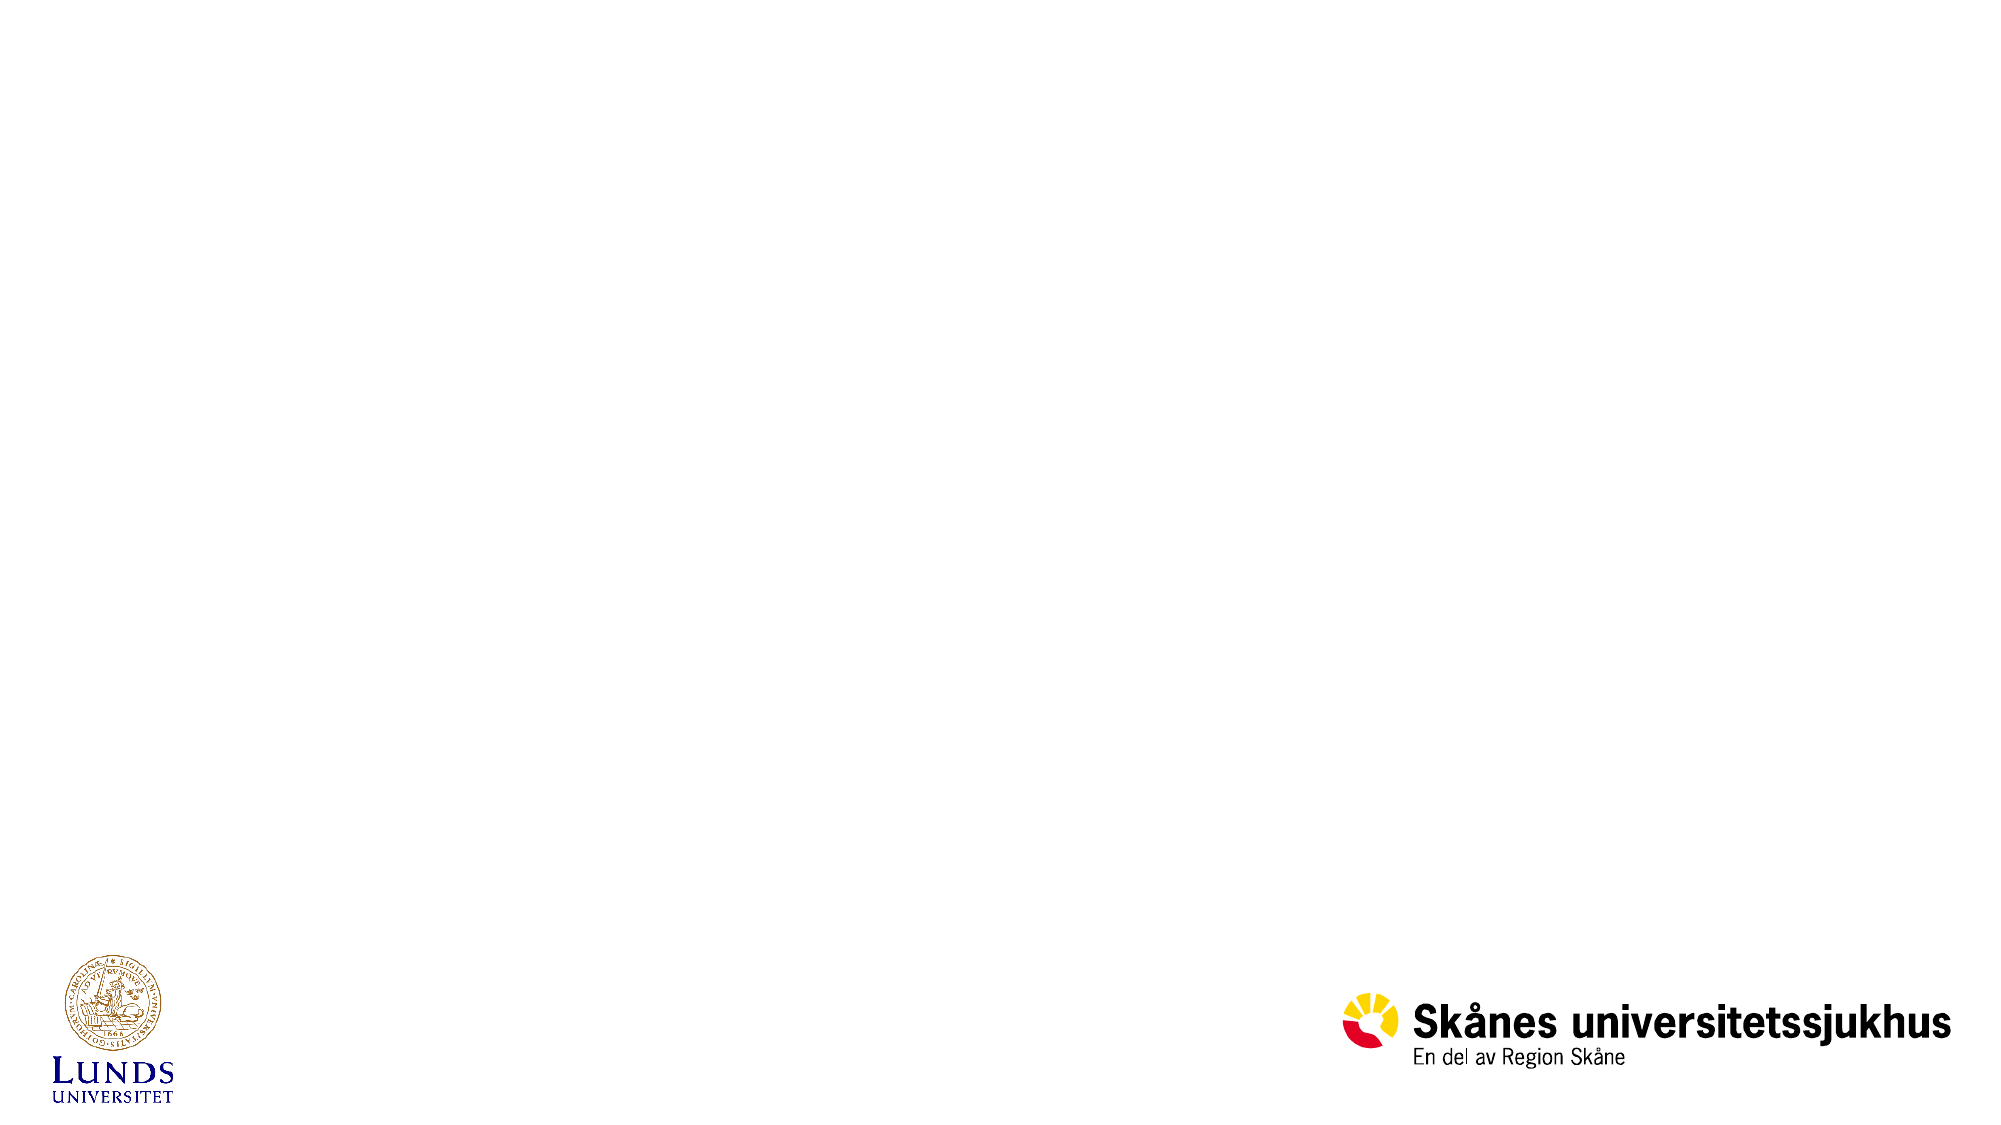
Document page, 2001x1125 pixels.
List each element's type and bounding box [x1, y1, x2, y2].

picture [45, 949, 181, 1112]
